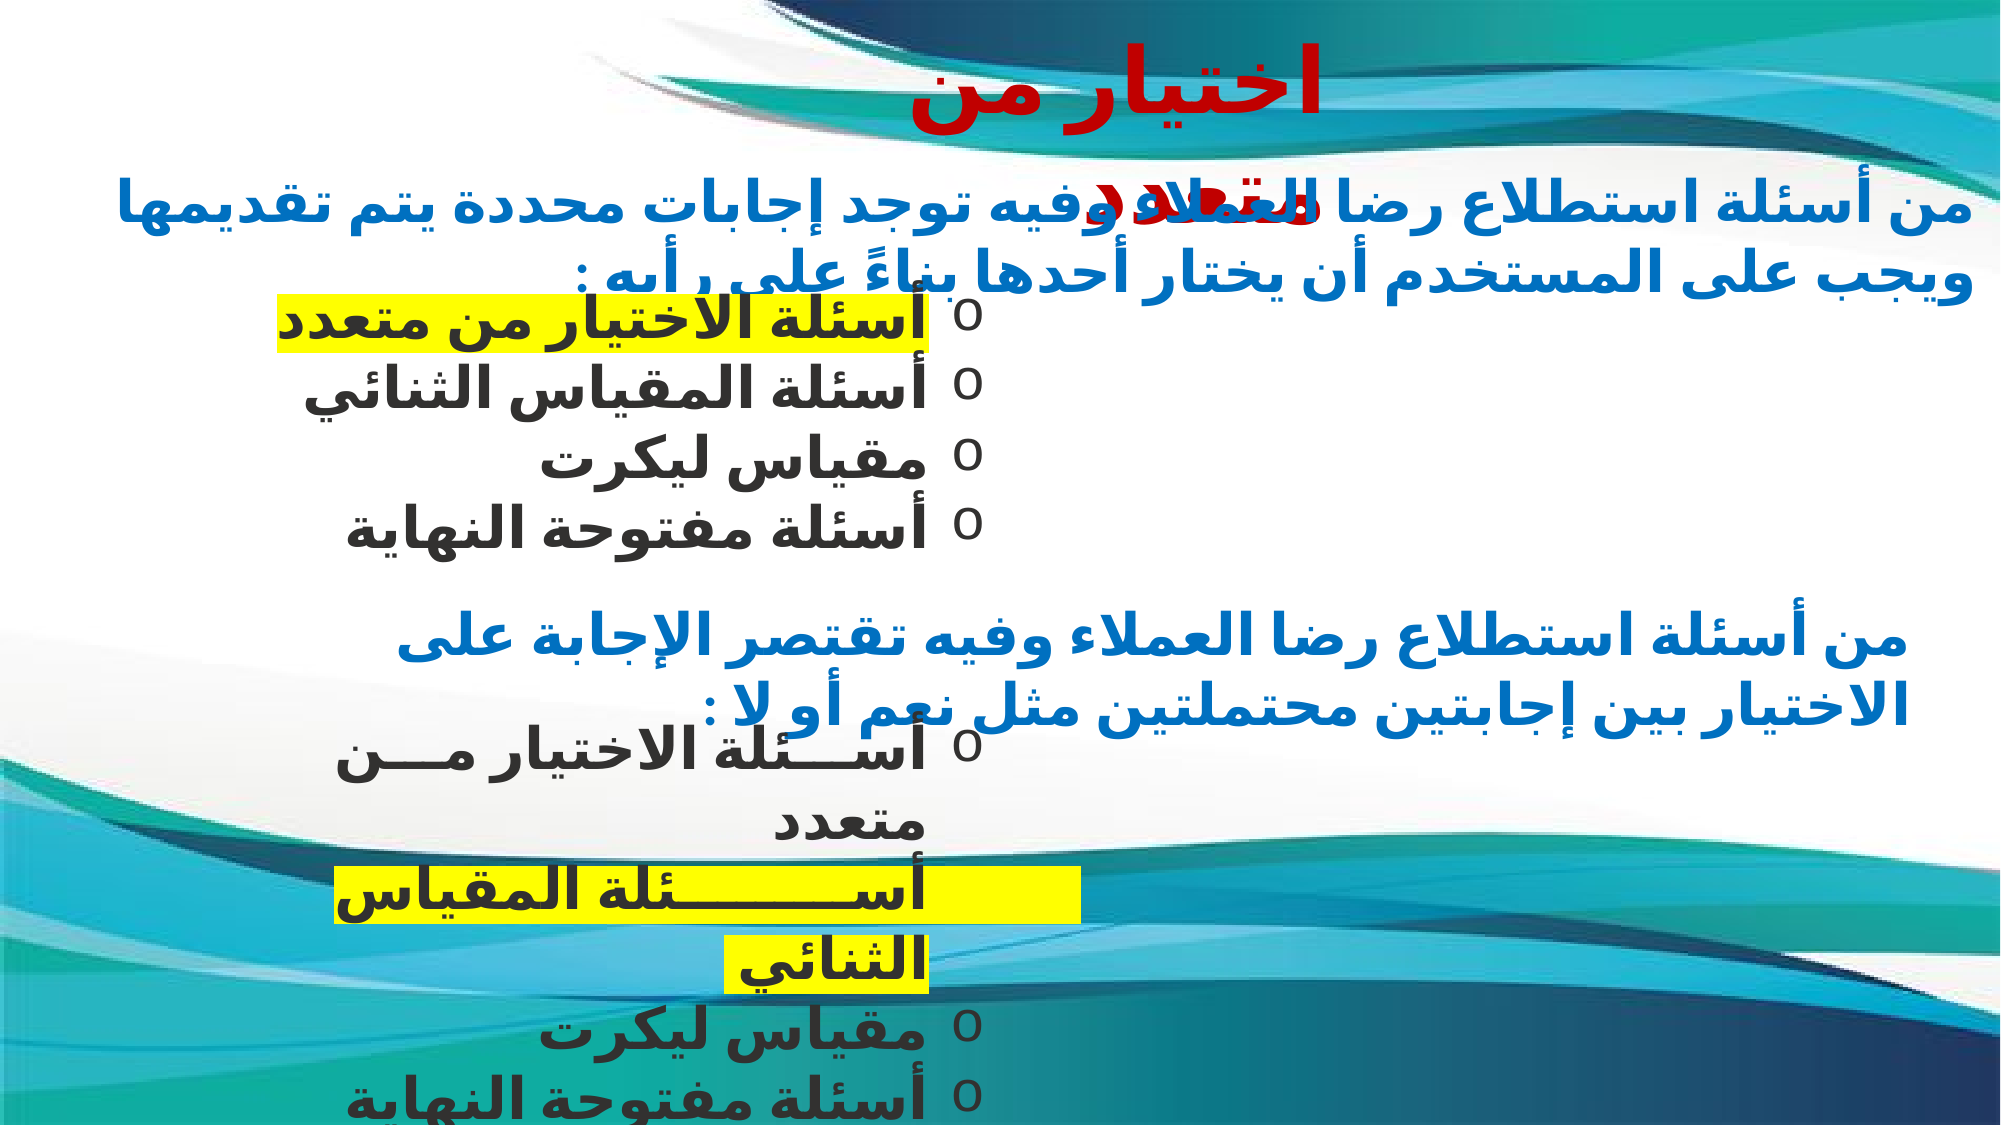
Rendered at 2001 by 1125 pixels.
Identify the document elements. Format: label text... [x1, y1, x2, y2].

text_box اختيار من متعدد [743, 14, 1343, 156]
text_box أسئلة الاختيار من متعدد أسئلة المقياس الثنائي مقياس ليكرت أسئلة مفتوحة النهاية [319, 703, 1000, 1125]
text_box أسئلة الاختيار من متعدد أسئلة المقياس الثنائي مقياس ليكرت أسئلة مفتوحة النهاية [0, 272, 1001, 567]
picture [0, 0, 2001, 1125]
text_box من أسئلة استطلاع رضا العملاء وفيه توجد إجابات محددة يتم تقديمها ويجب على المستخدم أن يختار أحدها بناءً على رأيه : [94, 156, 1992, 312]
text_box من أسئلة استطلاع رضا العملاء وفيه تقتصر الإجابة على الاختيار بين إجابتين محتملتين مثل نعم أو لا : [159, 589, 1927, 745]
